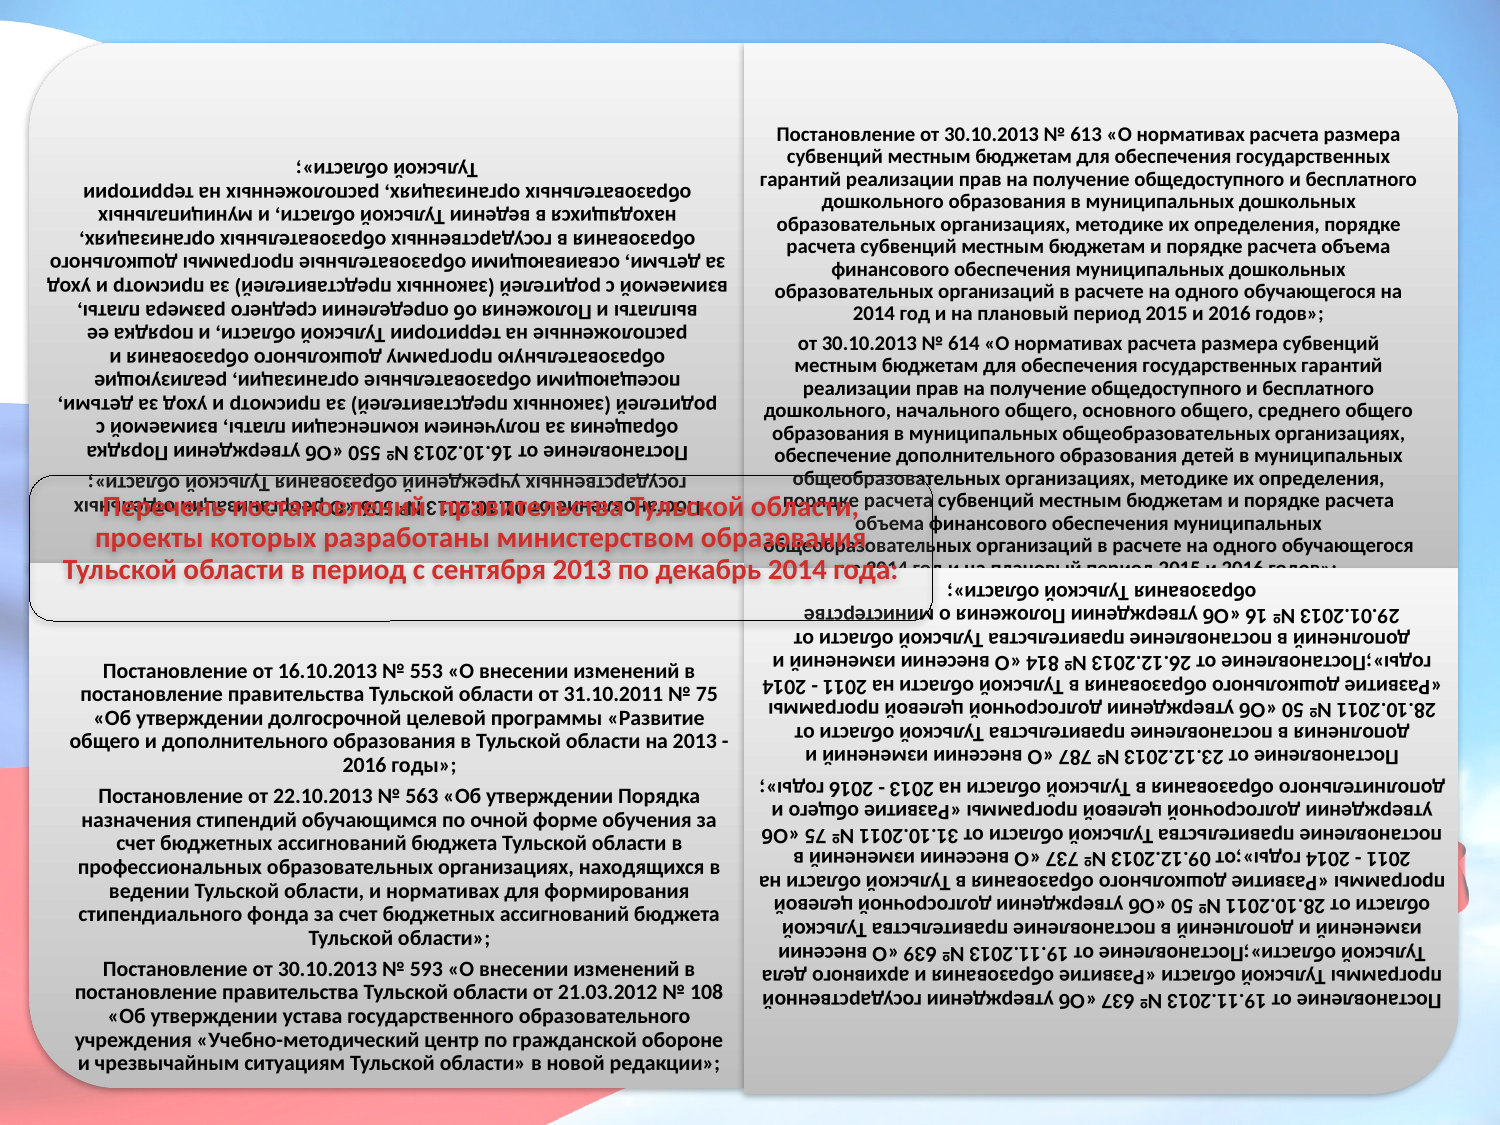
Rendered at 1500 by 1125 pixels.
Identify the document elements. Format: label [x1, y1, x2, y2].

list [29, 42, 1459, 1095]
picture [0, 0, 1500, 1125]
